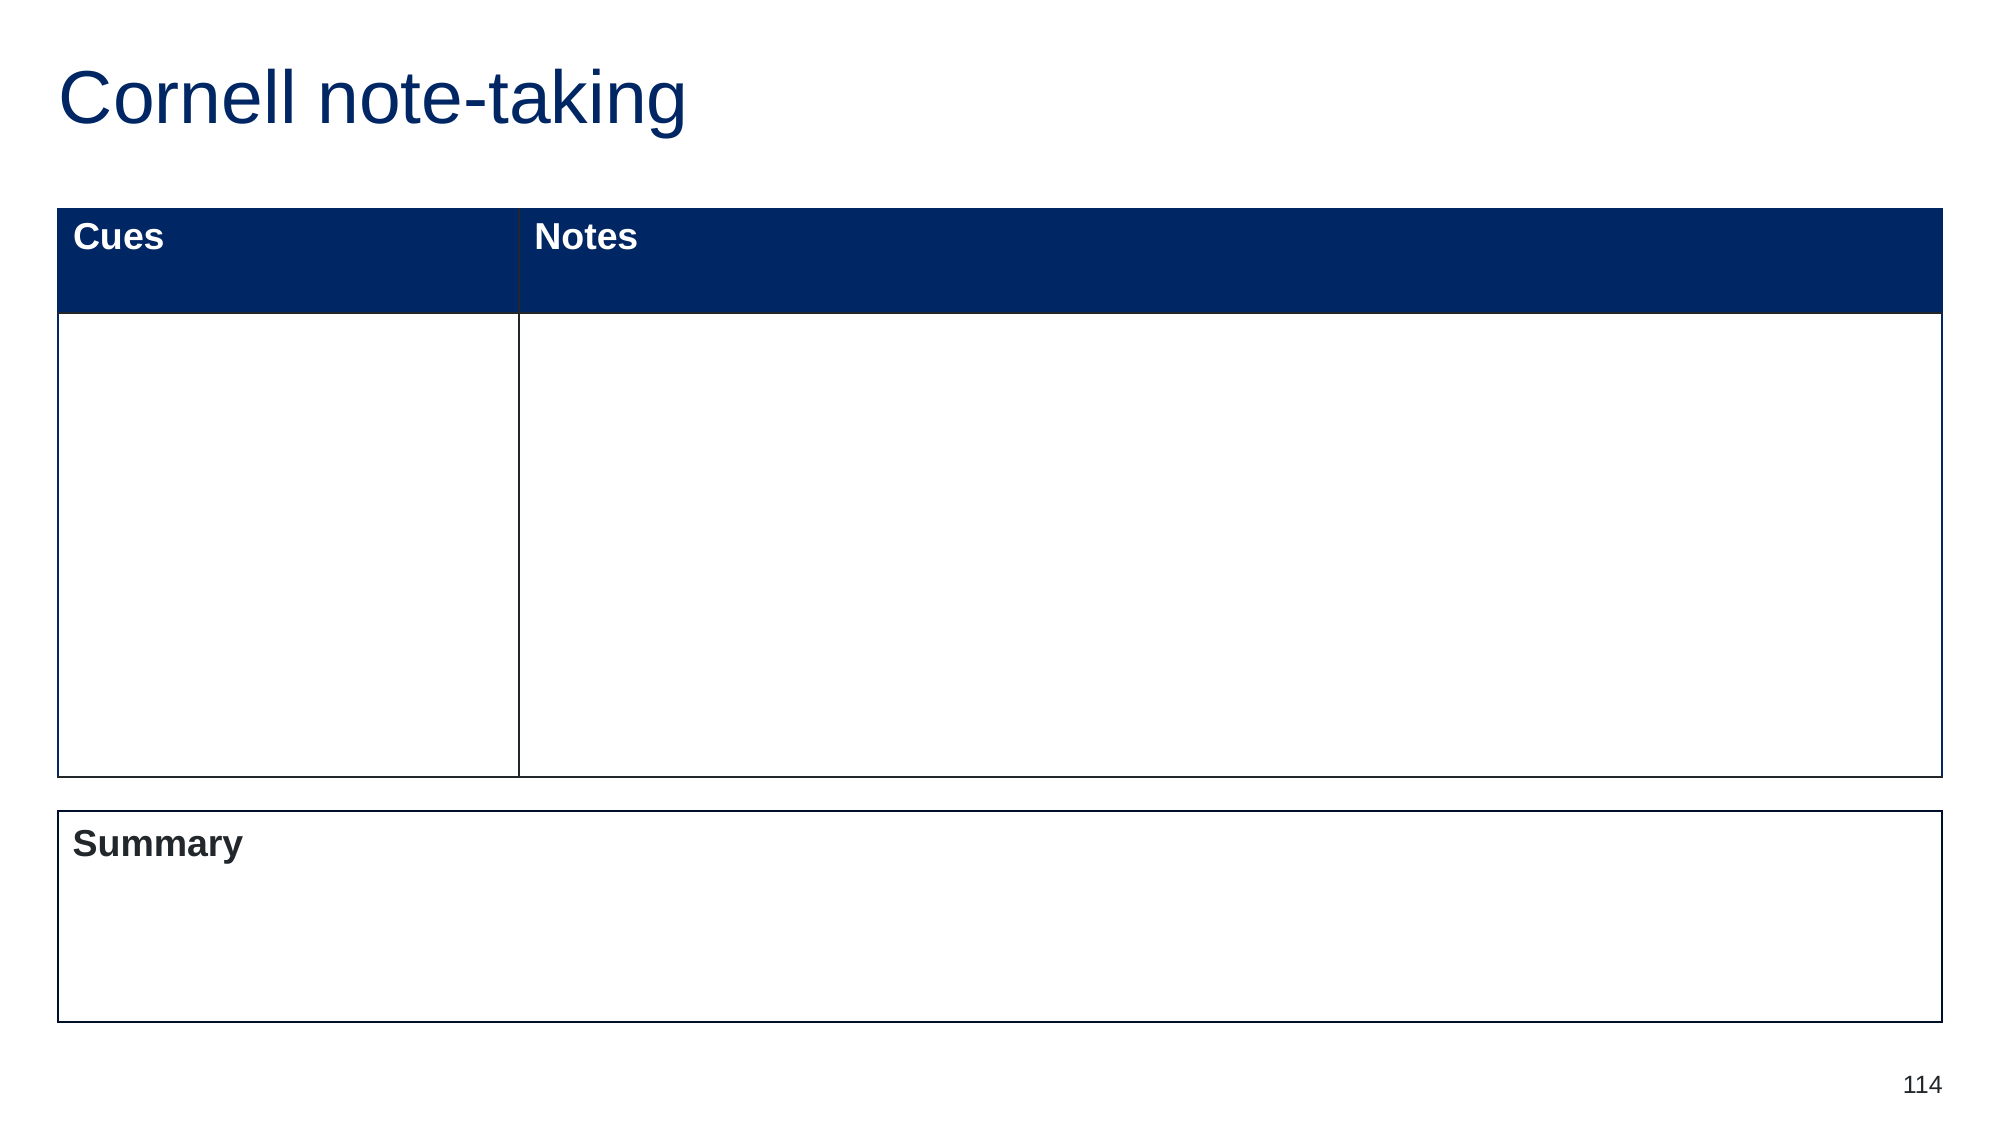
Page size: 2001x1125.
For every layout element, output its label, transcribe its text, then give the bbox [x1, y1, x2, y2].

table_cell [59, 314, 518, 776]
table_cell [520, 314, 1941, 776]
table_header Cues [59, 209, 518, 312]
text_box Summary [57, 810, 1943, 1023]
title Cornell note-taking [59, 59, 1943, 149]
slide_number 114 [1824, 1068, 1943, 1099]
table_header Notes [520, 209, 1941, 312]
